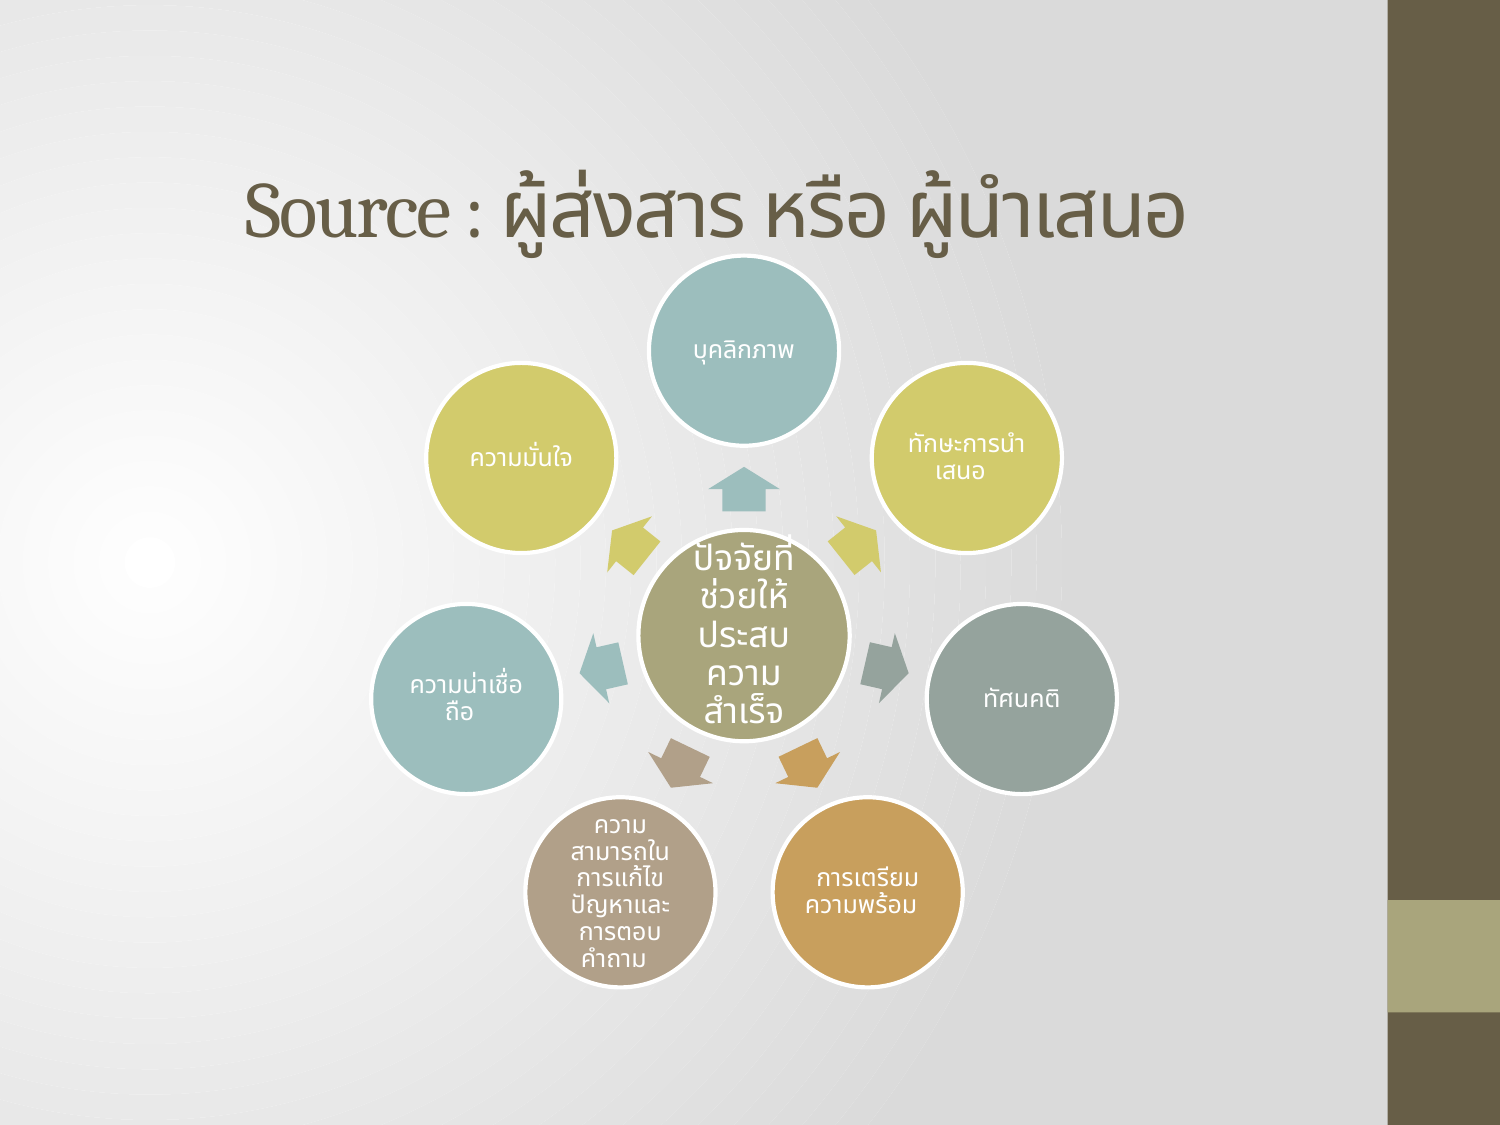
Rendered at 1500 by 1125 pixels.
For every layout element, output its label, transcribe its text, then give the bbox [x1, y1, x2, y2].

title Source : ผู้ส่งสาร หรือ ผู้นำเสนอ [230, 149, 1281, 247]
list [158, 254, 1330, 989]
